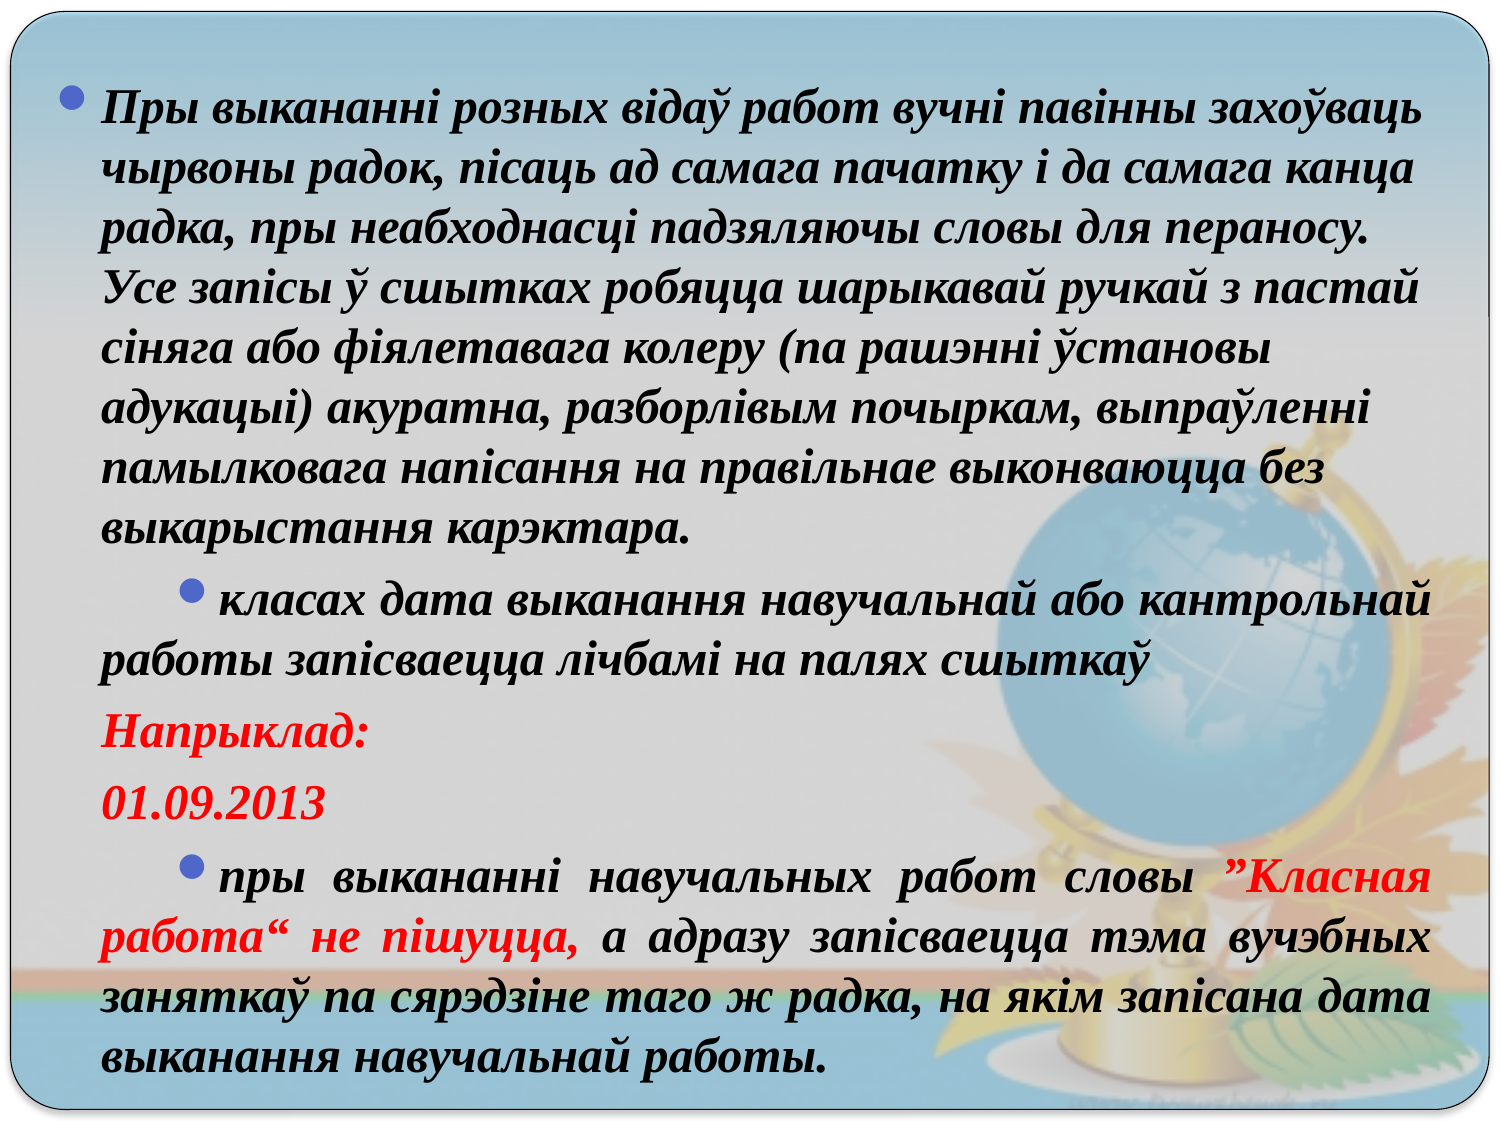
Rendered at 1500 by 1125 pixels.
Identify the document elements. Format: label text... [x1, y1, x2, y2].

list Пры выкананні розных відаў работ вучні павінны захоўваць чырвоны радок, пісаць ад самага пачатку і да самага канца радка, пры неабходнасці падзяляючы словы для пераносу. Усе запiсы ў сшытках робяцца шарыкавай ручкай з пастай сіняга або фіялетавага колеру (па рашэнні ўстановы адукацыі) акуратна, разборлiвым почыркам, выпраўленні памылковага напісання на правільнае выконваюцца без выкарыстання карэктара. класах дата выканання навучальнай або кантрольнай работы запiсваецца лiчбамi на палях сшыткаў Напрыклад: 01.09.2013 пры выкананні навучальных работ словы ”Класная работа“ не пішуцца, а адразу запісваецца тэма вучэбных заняткаў па сярэдзіне таго ж радка, на якім запісана дата выканання навучальнай работы. [41, 66, 1447, 1125]
